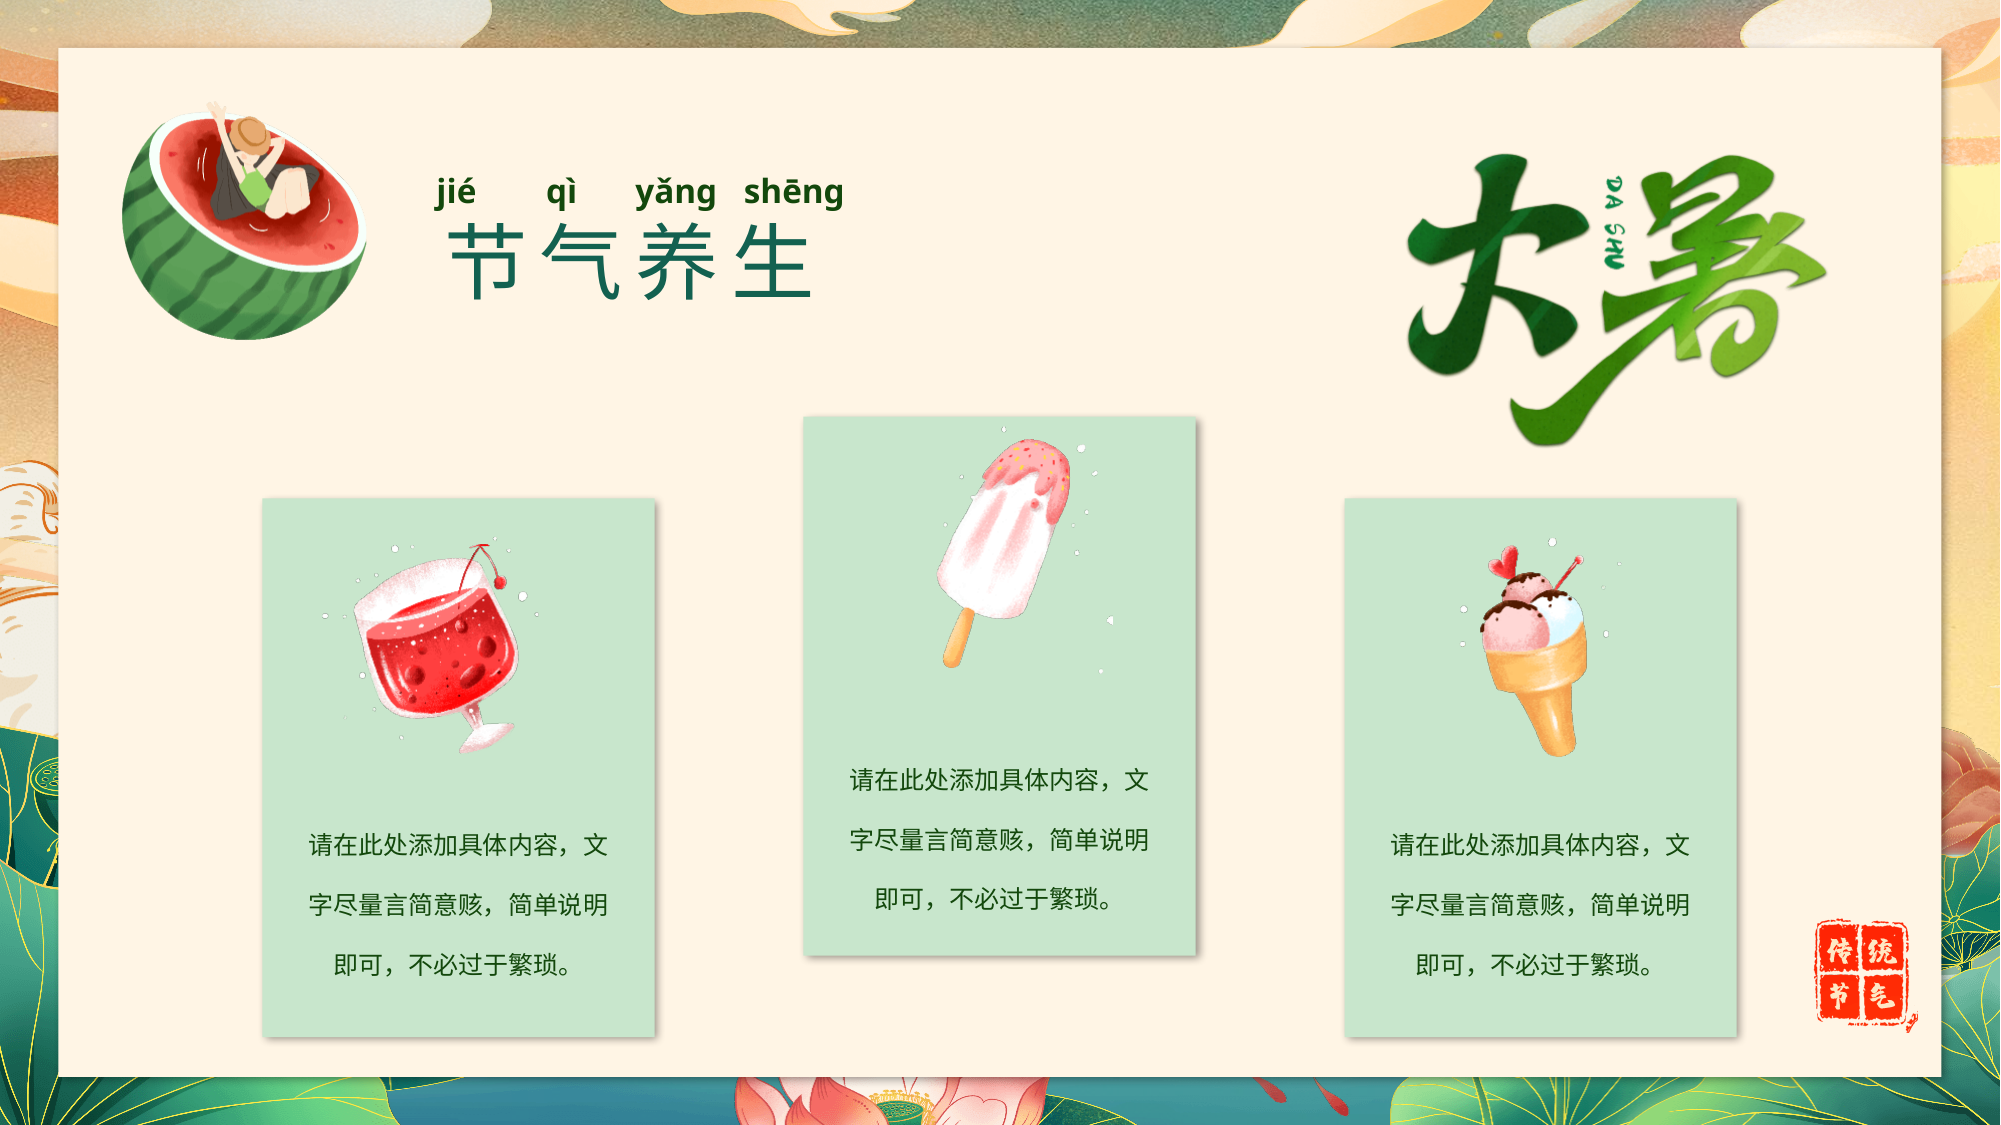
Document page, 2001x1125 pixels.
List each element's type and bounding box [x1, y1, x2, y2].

text_box [385, 162, 877, 319]
text_box [803, 416, 1196, 956]
text_box [1344, 498, 1737, 1038]
text_box [262, 498, 655, 1038]
picture [0, 0, 2000, 1125]
